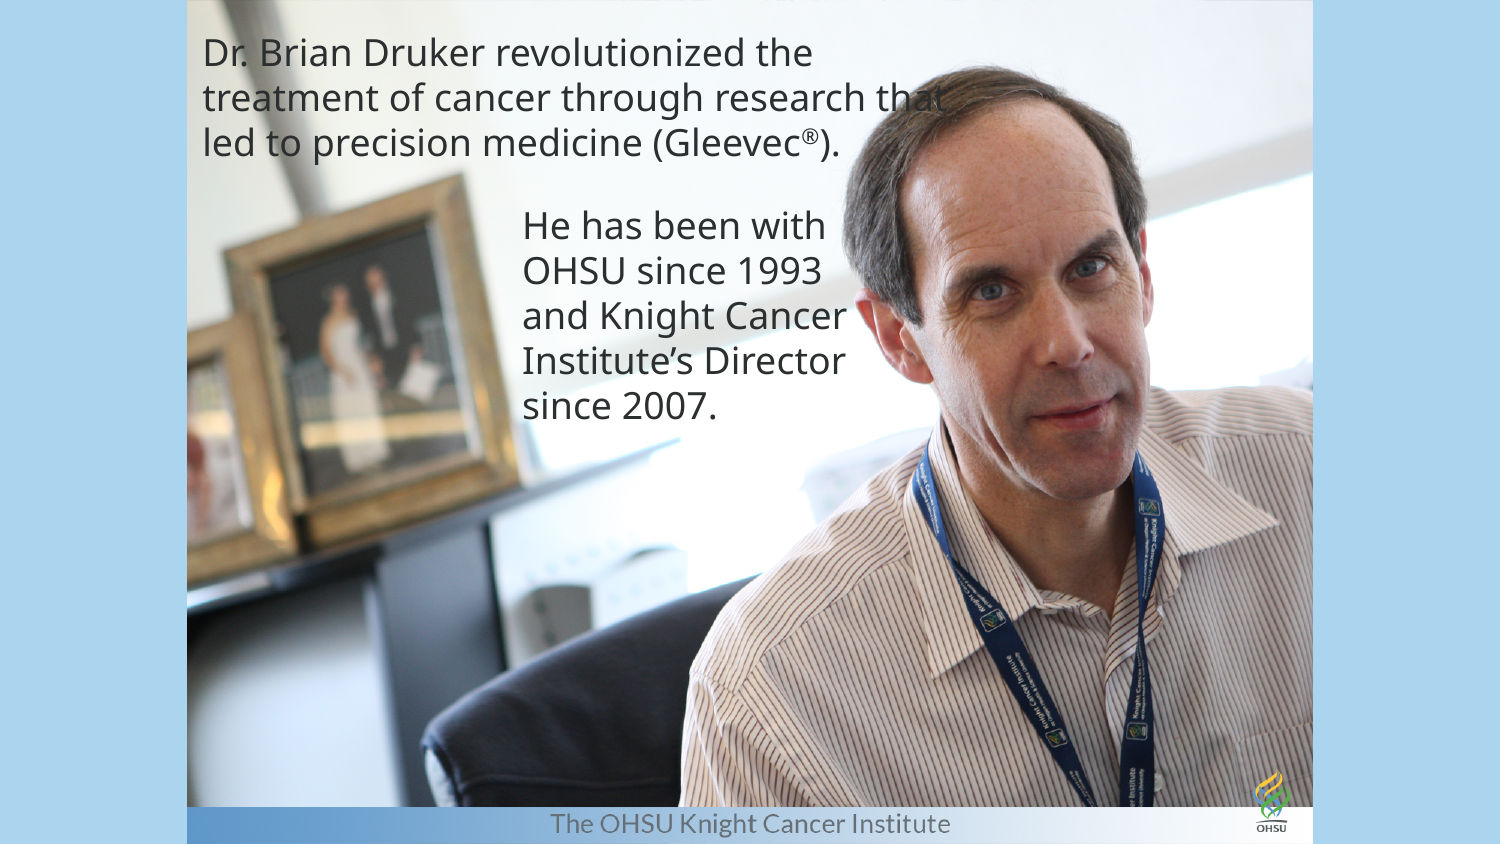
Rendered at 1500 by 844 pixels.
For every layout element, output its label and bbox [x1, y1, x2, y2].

picture [187, 0, 1313, 844]
